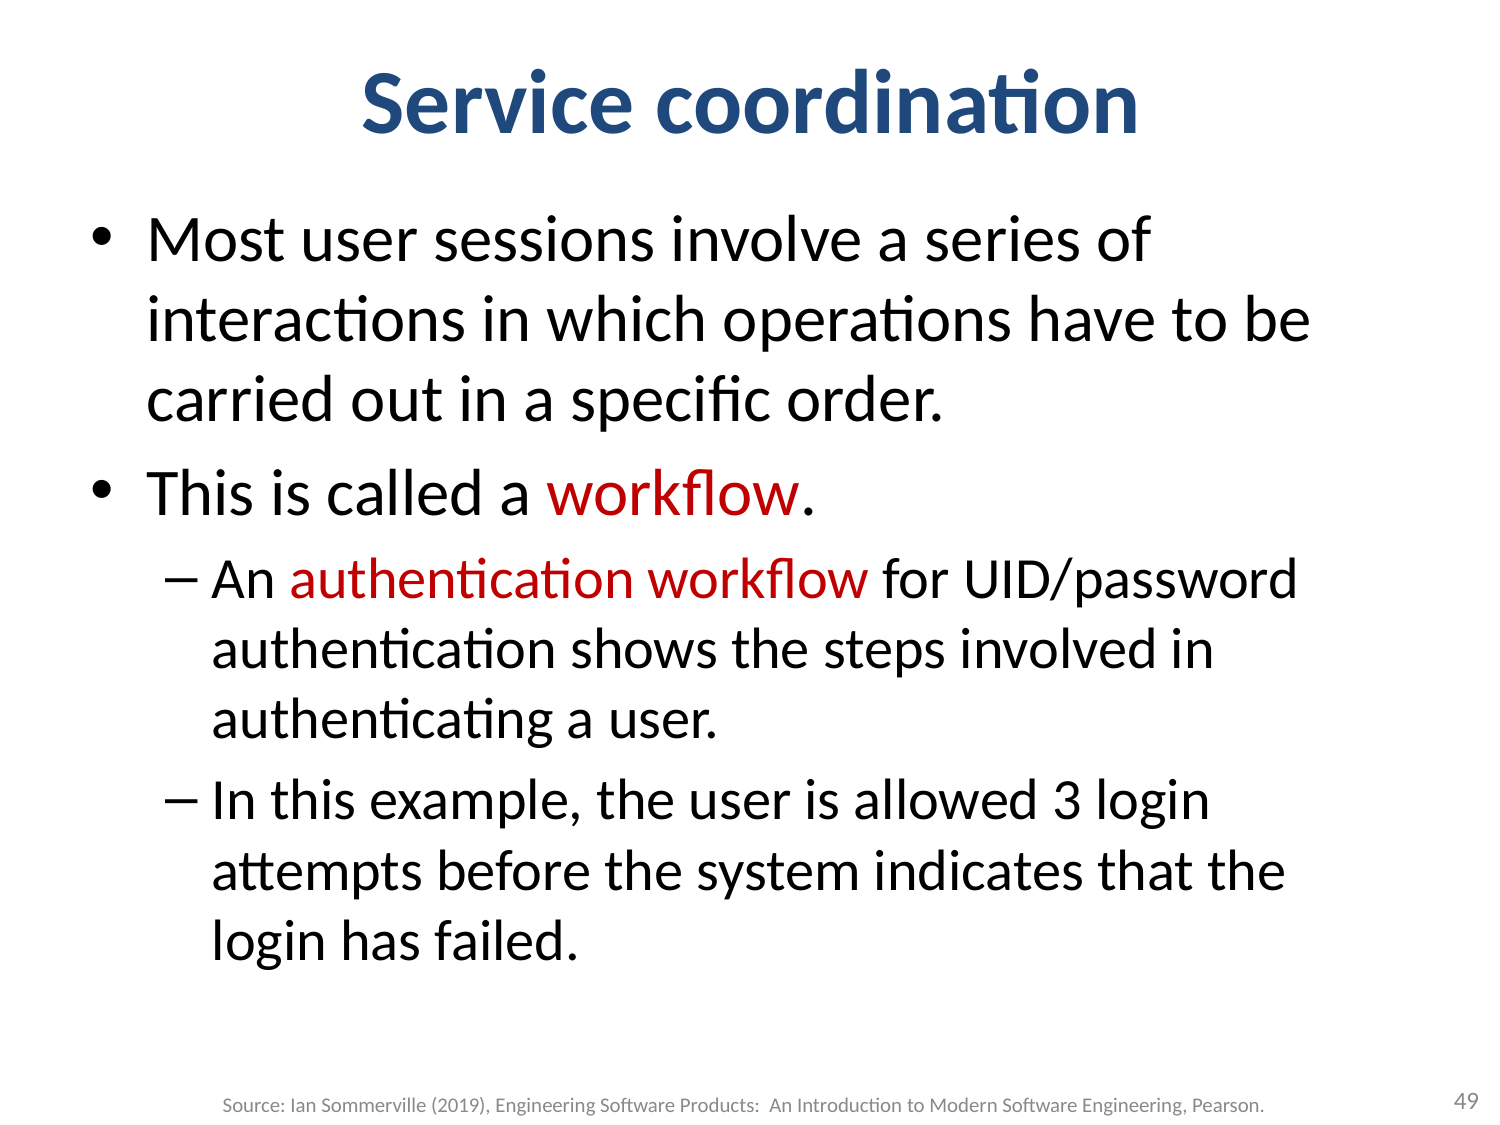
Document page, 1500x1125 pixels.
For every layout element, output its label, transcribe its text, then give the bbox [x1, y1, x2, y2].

title Service coordination [76, 19, 1427, 175]
footer Source: Ian Sommerville (2019), Engineering Software Products: An Introduction to Modern Software Engineering, Pearson. [100, 1082, 1388, 1125]
slide_number 49 [1144, 1069, 1495, 1125]
text_box Most user sessions involve a series of interactions in which operations have to be carried out in a specific order. This is called a workflow. An authentication workflow for UID/password authentication shows the steps involved in authenticating a user. In this example, the user is allowed 3 login attempts before the system indicates that the login has failed. [74, 187, 1425, 1070]
